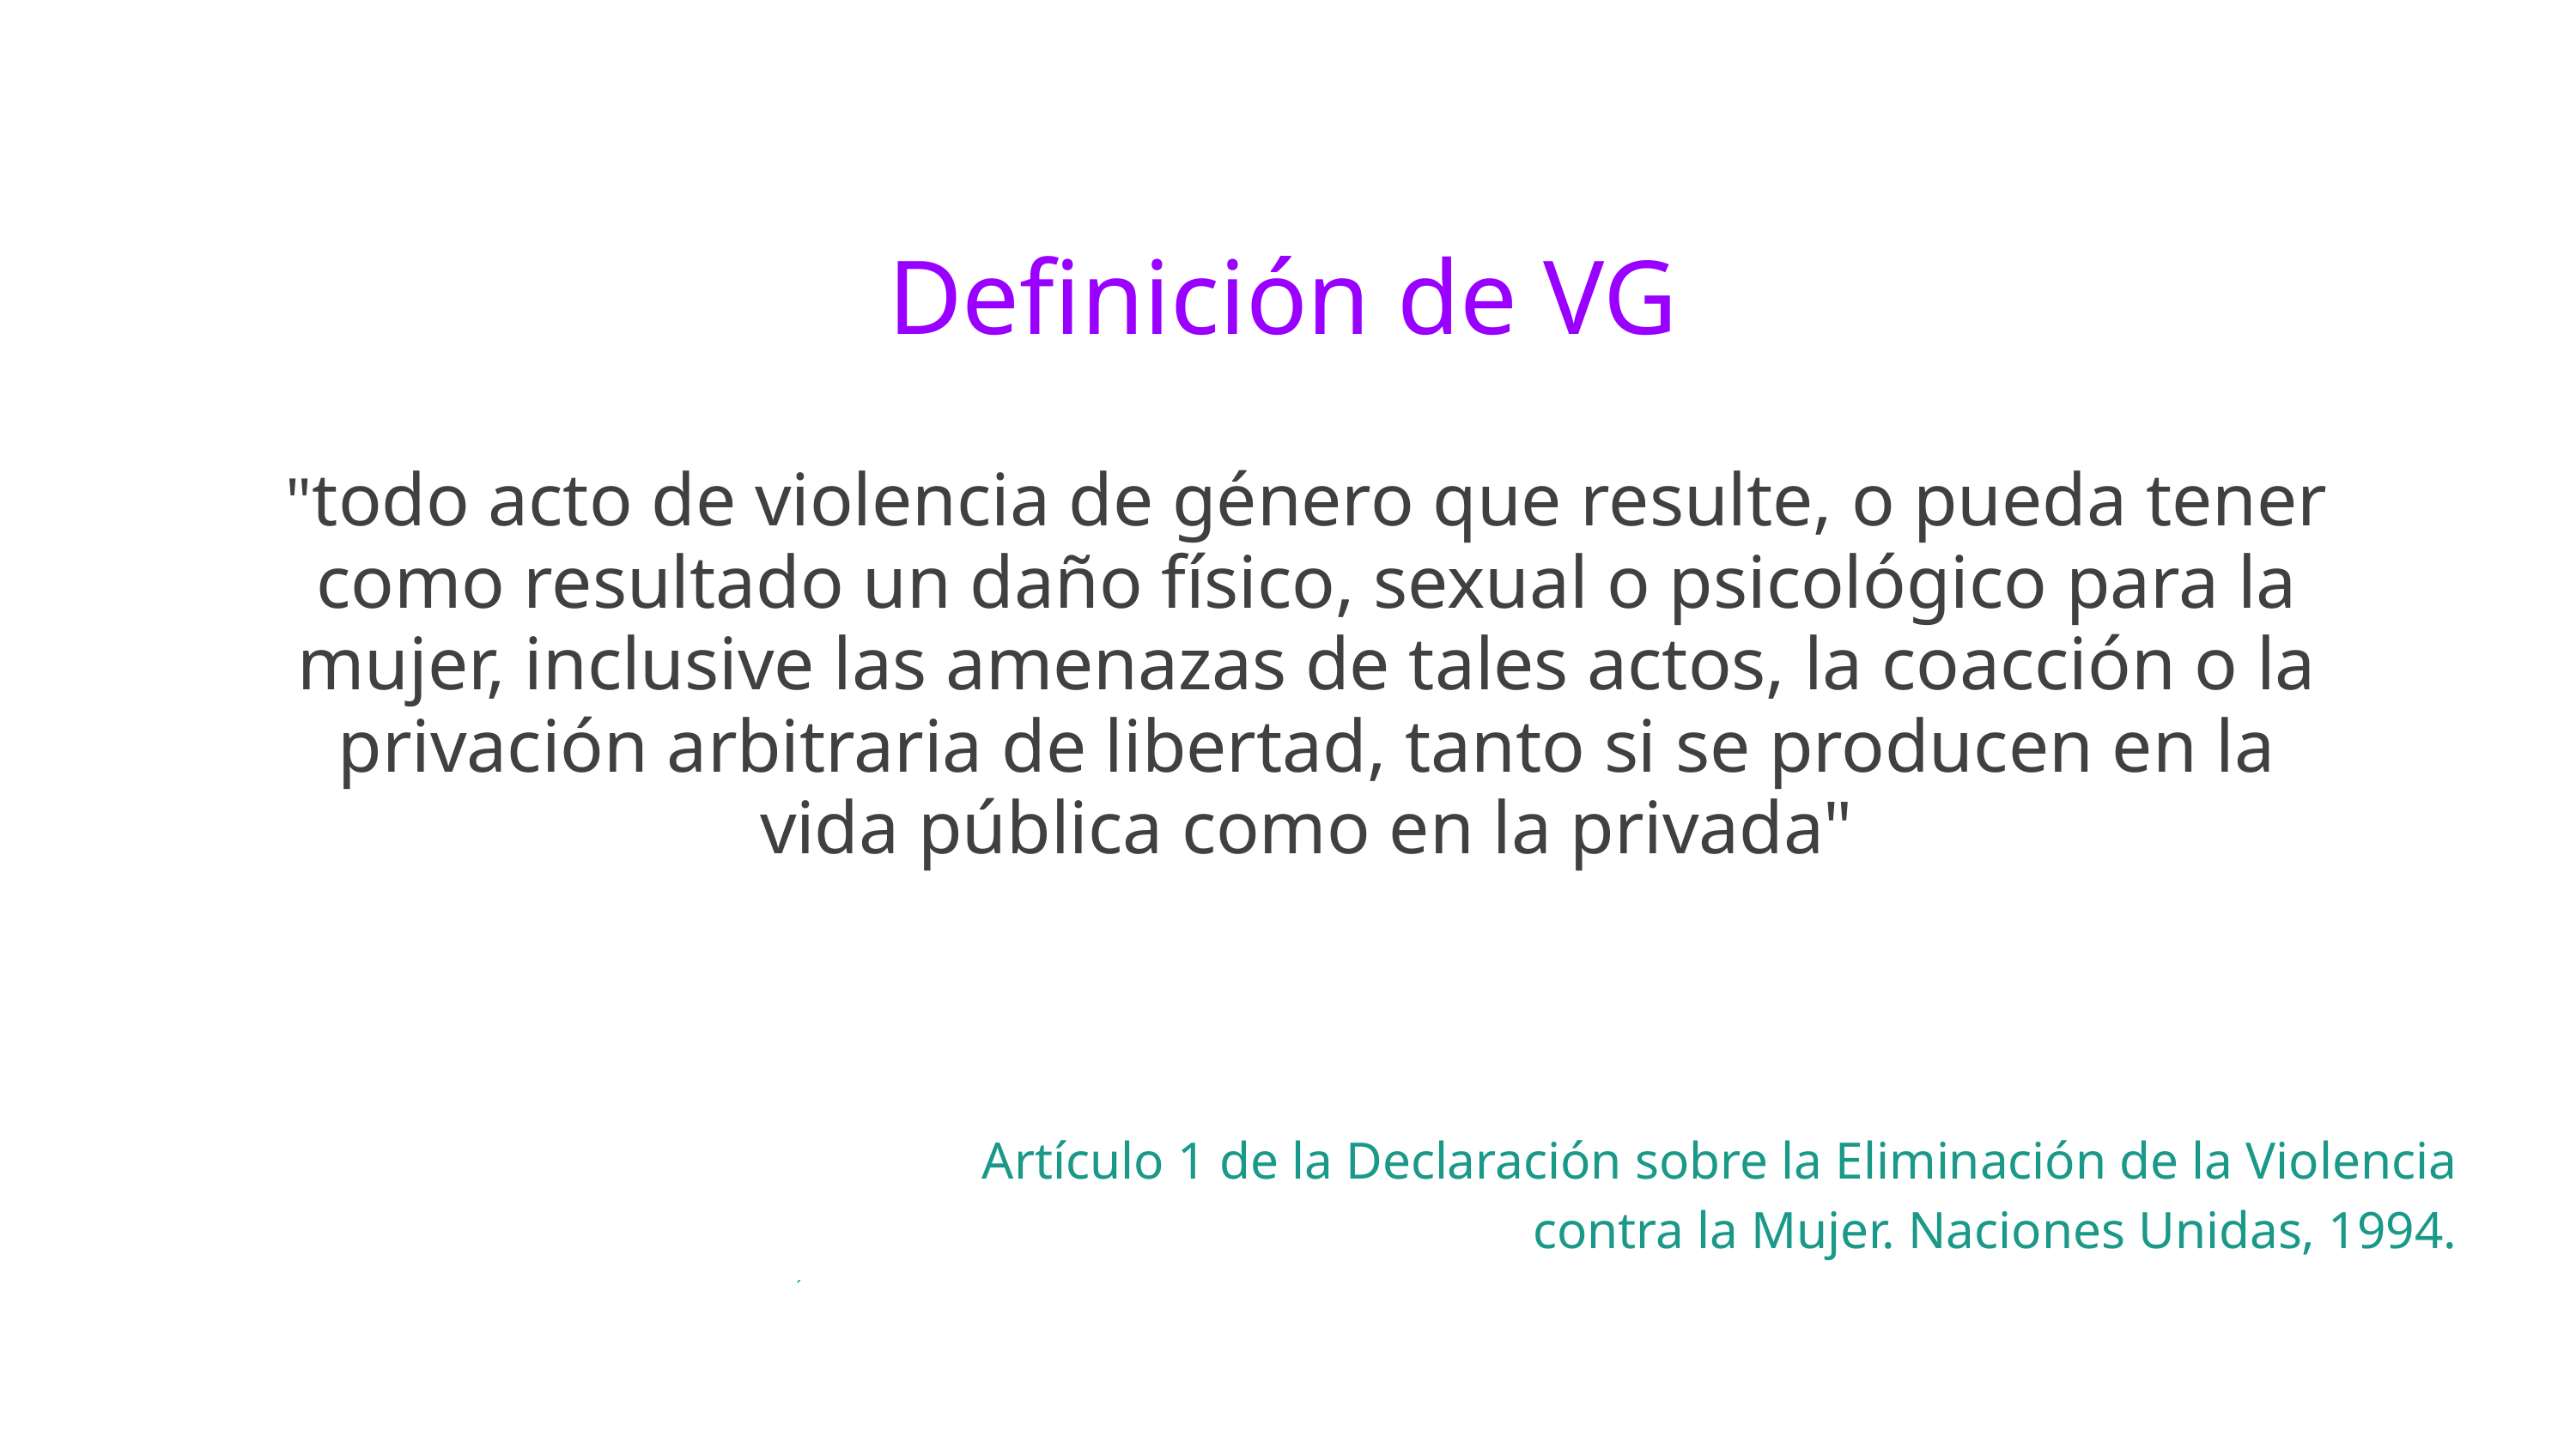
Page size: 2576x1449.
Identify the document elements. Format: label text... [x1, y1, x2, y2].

list "todo acto de violencia de género que resulte, o pueda tener como resultado un daño físico, sexual o psicológico para la mujer, inclusive las amenazas de tales actos, la coacción o la privación arbitraria de libertad, tanto si se producen en la vida pública como en la privada" [205, 434, 2372, 1044]
text_box Definición de VG [362, 153, 2204, 435]
text_box Artículo 1 de la Declaración sobre la Eliminación de la Violencia contra la Mujer. Naciones Unidas, 1994. ´ [783, 1106, 2471, 1341]
